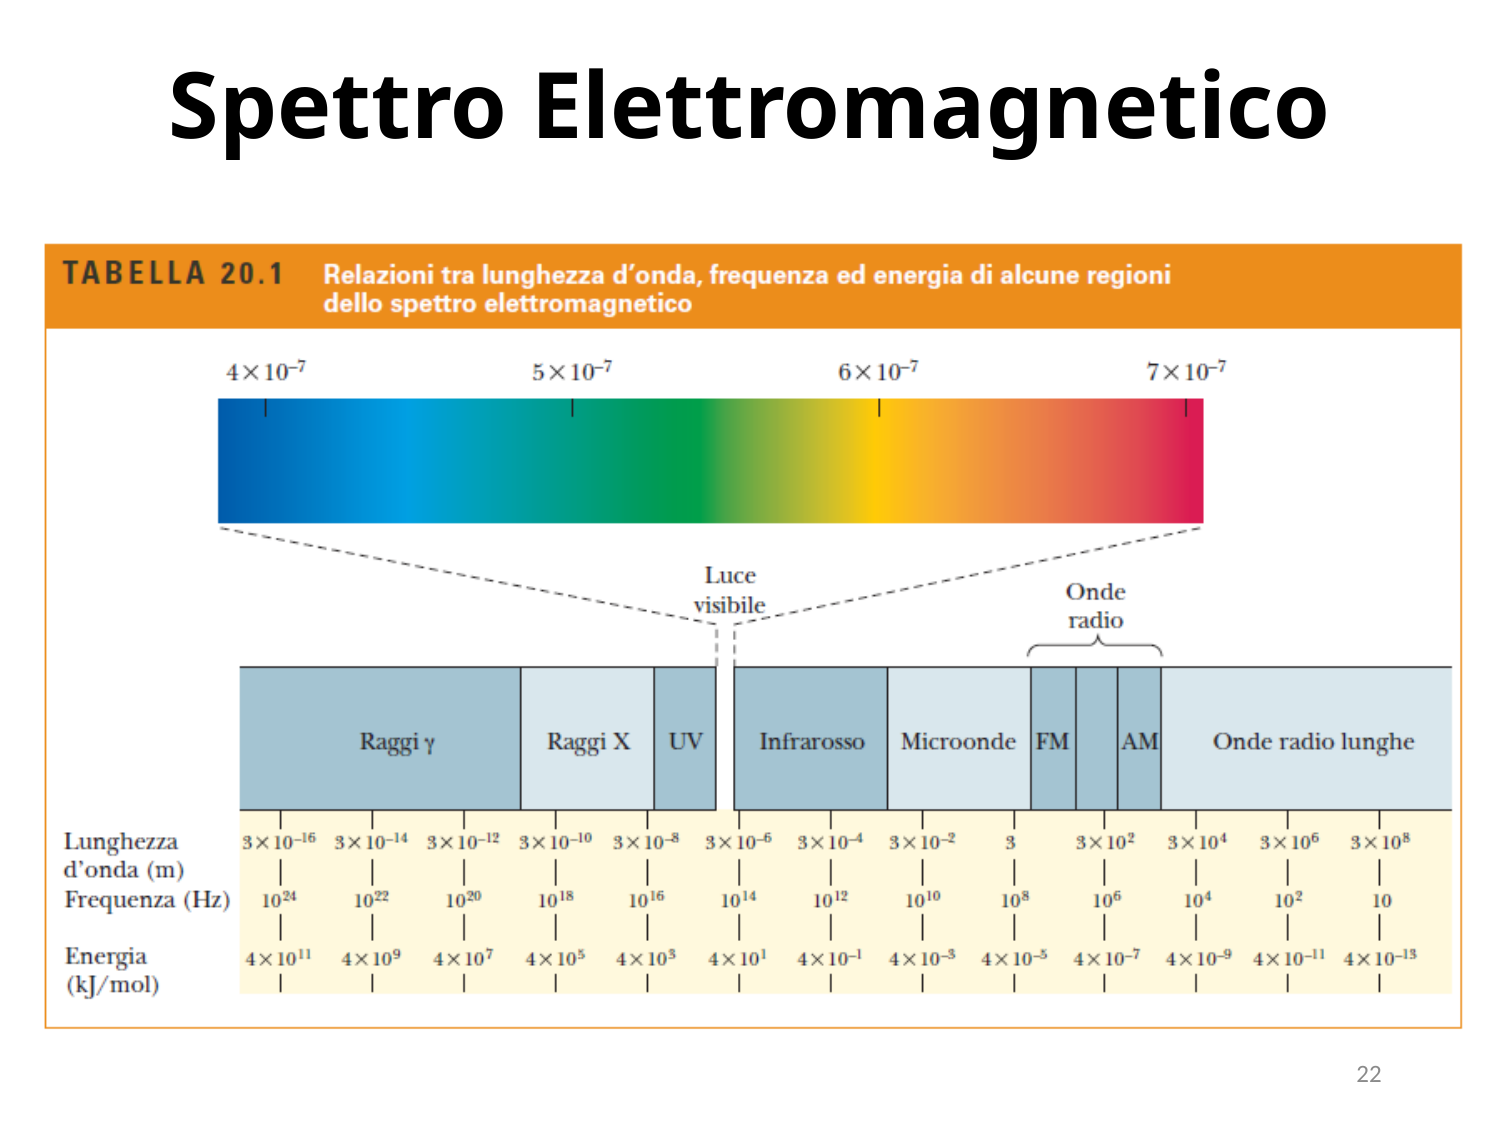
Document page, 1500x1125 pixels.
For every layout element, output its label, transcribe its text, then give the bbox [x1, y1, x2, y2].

title Spettro Elettromagnetico [103, 0, 1397, 201]
picture [0, 201, 1500, 1058]
slide_number 22 [1059, 1058, 1397, 1103]
